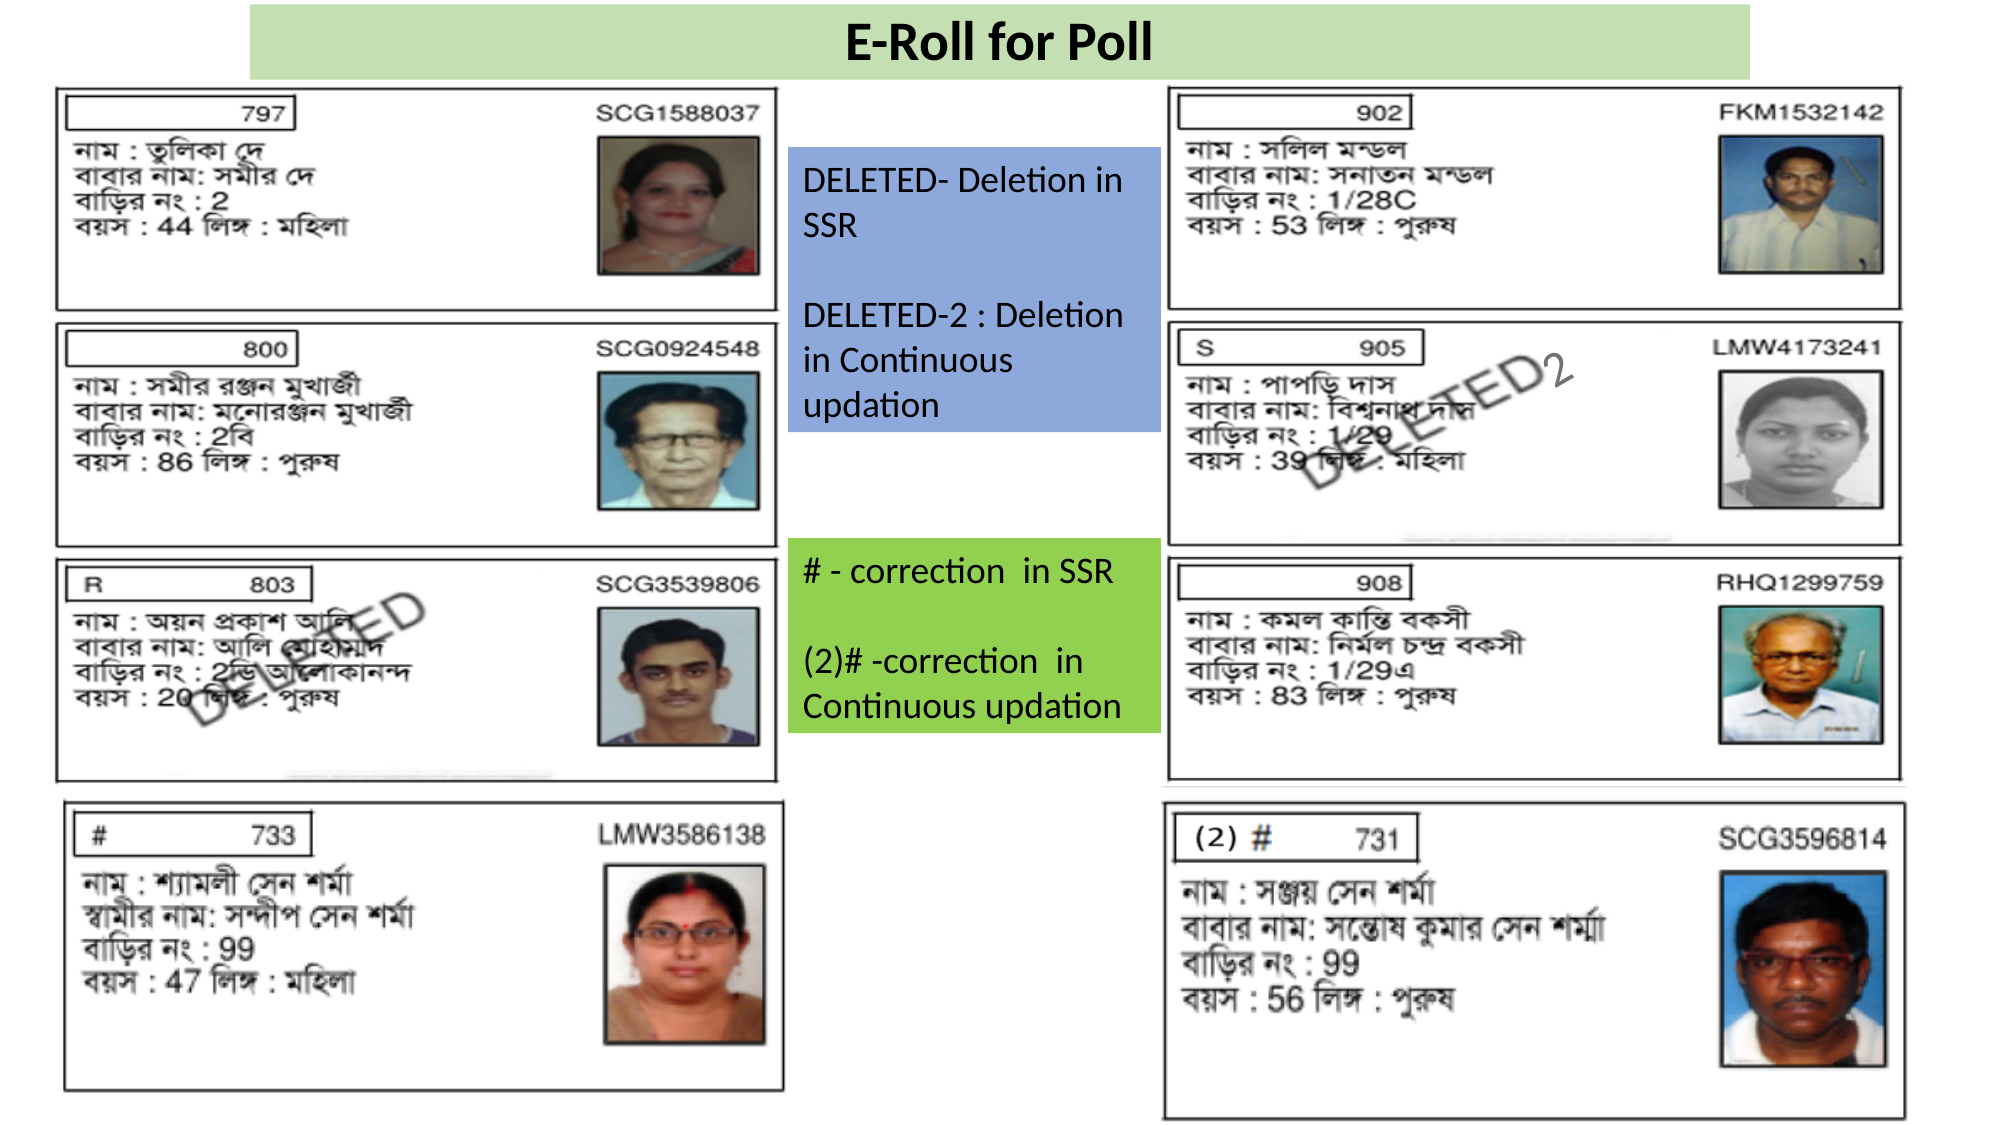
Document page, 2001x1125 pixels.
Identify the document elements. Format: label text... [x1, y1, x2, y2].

title E-Roll for Poll [249, 4, 1750, 80]
text_box # - correction in SSR (2)# -correction in Continuous updation [793, 538, 1155, 734]
picture [44, 81, 789, 1096]
text_box DELETED- Deletion in SSR DELETED-2 : Deletion in Continuous updation [793, 147, 1155, 433]
picture [1161, 81, 1909, 1125]
